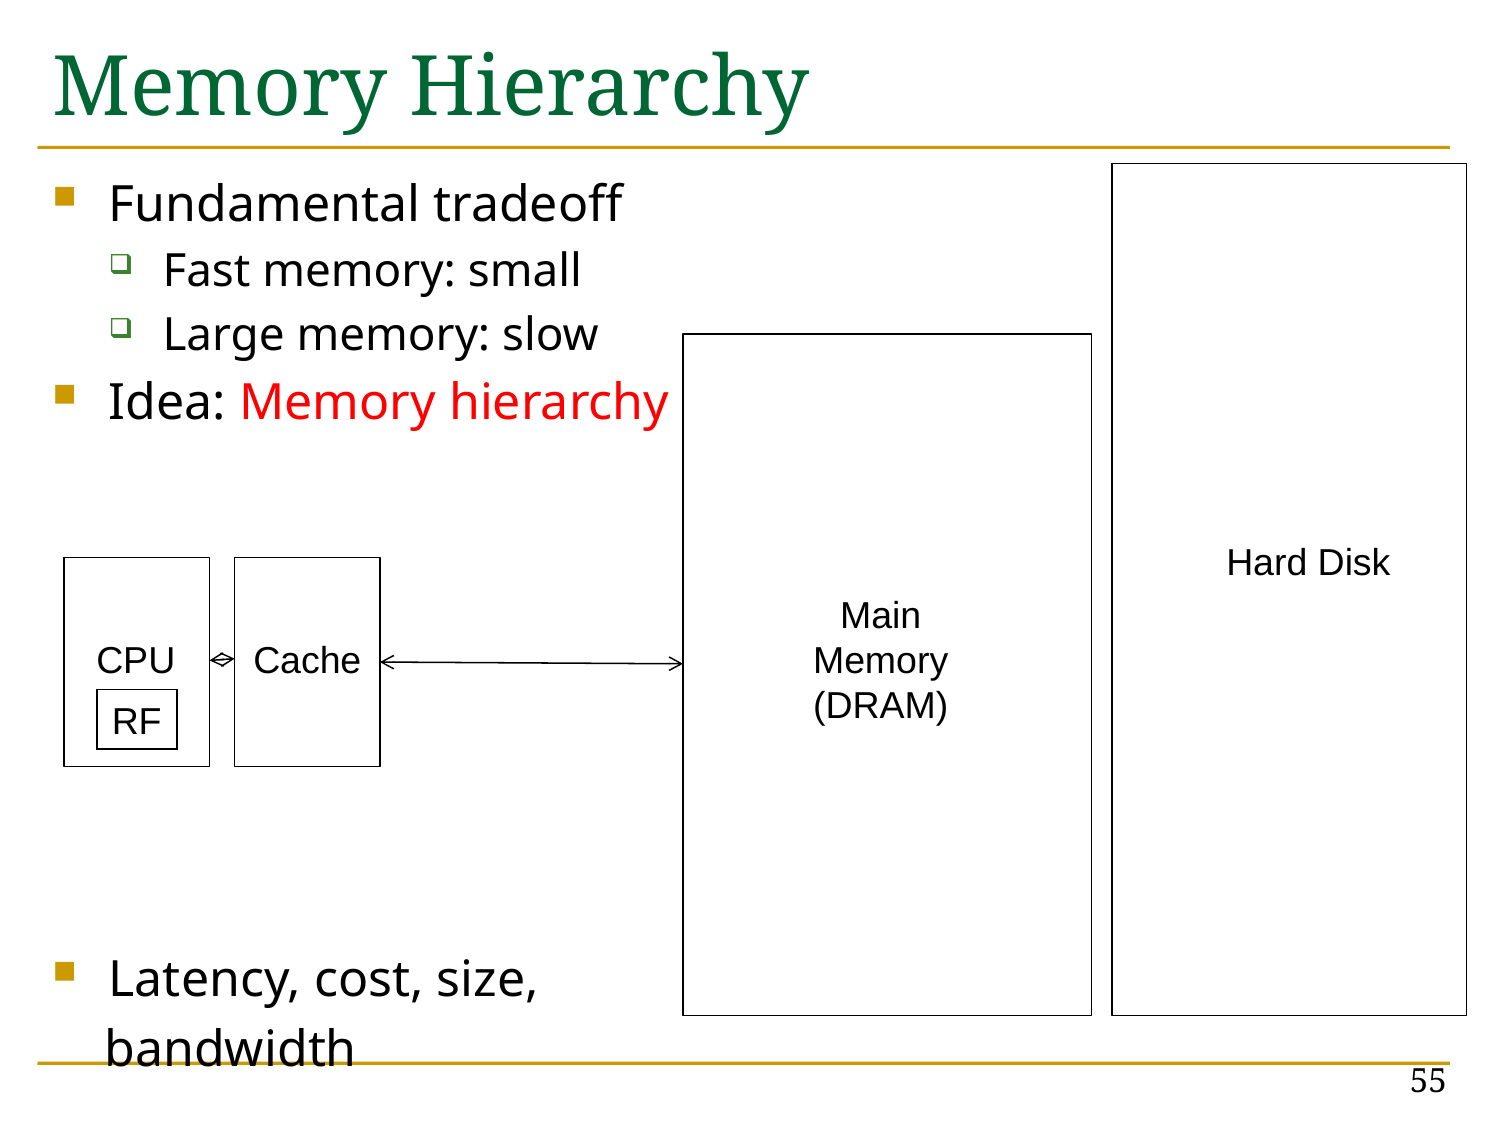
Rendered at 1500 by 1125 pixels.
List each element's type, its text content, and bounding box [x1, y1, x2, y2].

text_box Hard Disk [1210, 530, 1407, 636]
text_box [1111, 163, 1467, 1016]
text_box Main Memory (DRAM) [798, 583, 964, 779]
text_box [683, 333, 1092, 1016]
title Memory Hierarchy [37, 24, 1450, 163]
table_cell [380, 664, 670, 671]
table_cell [210, 662, 220, 667]
table_cell [225, 661, 233, 667]
text_box RF [97, 689, 177, 749]
text_box [234, 557, 380, 628]
slide_number 55 [1111, 1036, 1462, 1112]
text_box [234, 689, 380, 767]
text_box Cache [234, 628, 380, 689]
text_box CPU [81, 628, 191, 689]
list Fundamental tradeoff Fast memory: small Large memory: slow Idea: Memory hierarchy Latency, cost, size, bandwidth [37, 163, 1111, 1016]
text_box [64, 557, 210, 767]
